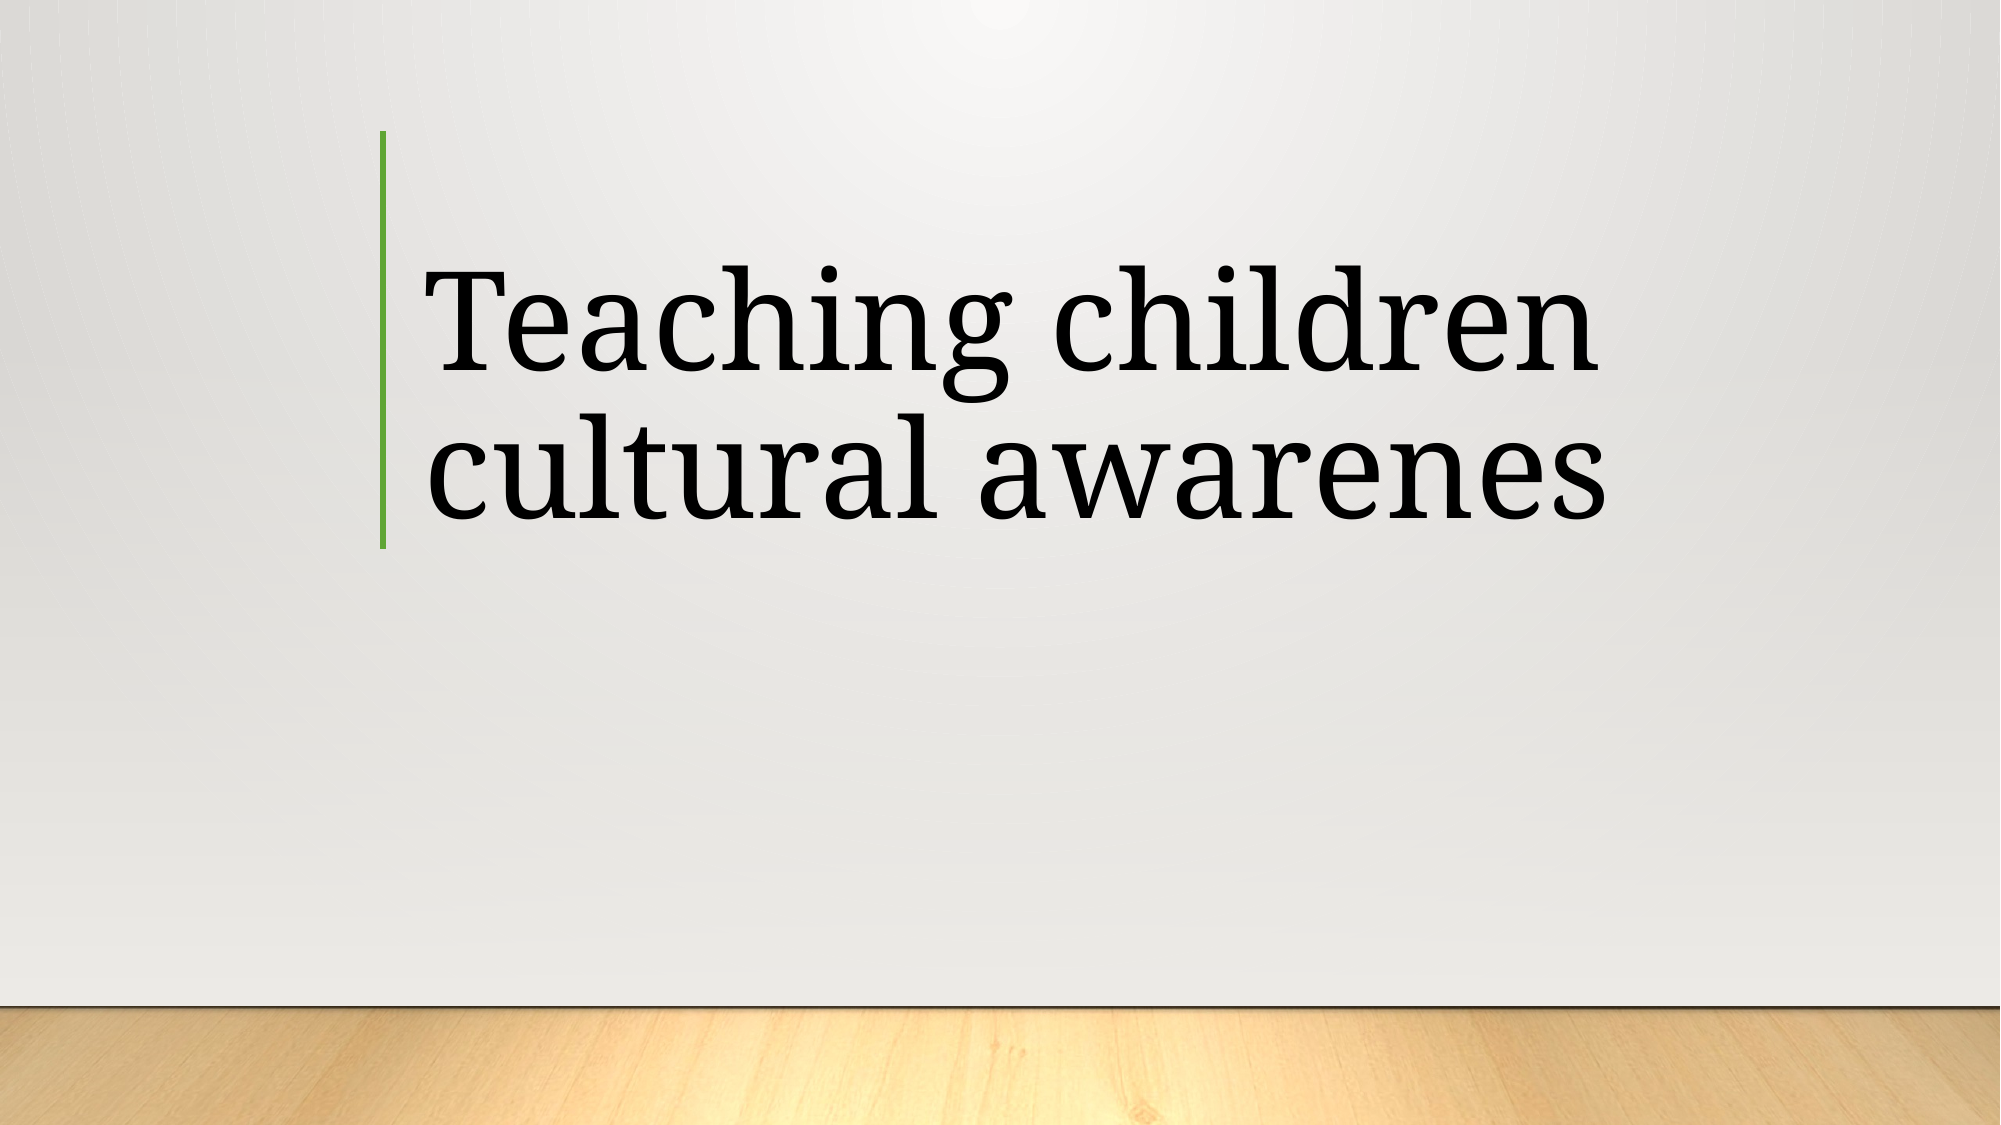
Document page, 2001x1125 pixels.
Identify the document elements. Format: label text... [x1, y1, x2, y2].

title Teaching children cultural awarenes [408, 131, 1814, 549]
picture [0, 1006, 2000, 1125]
